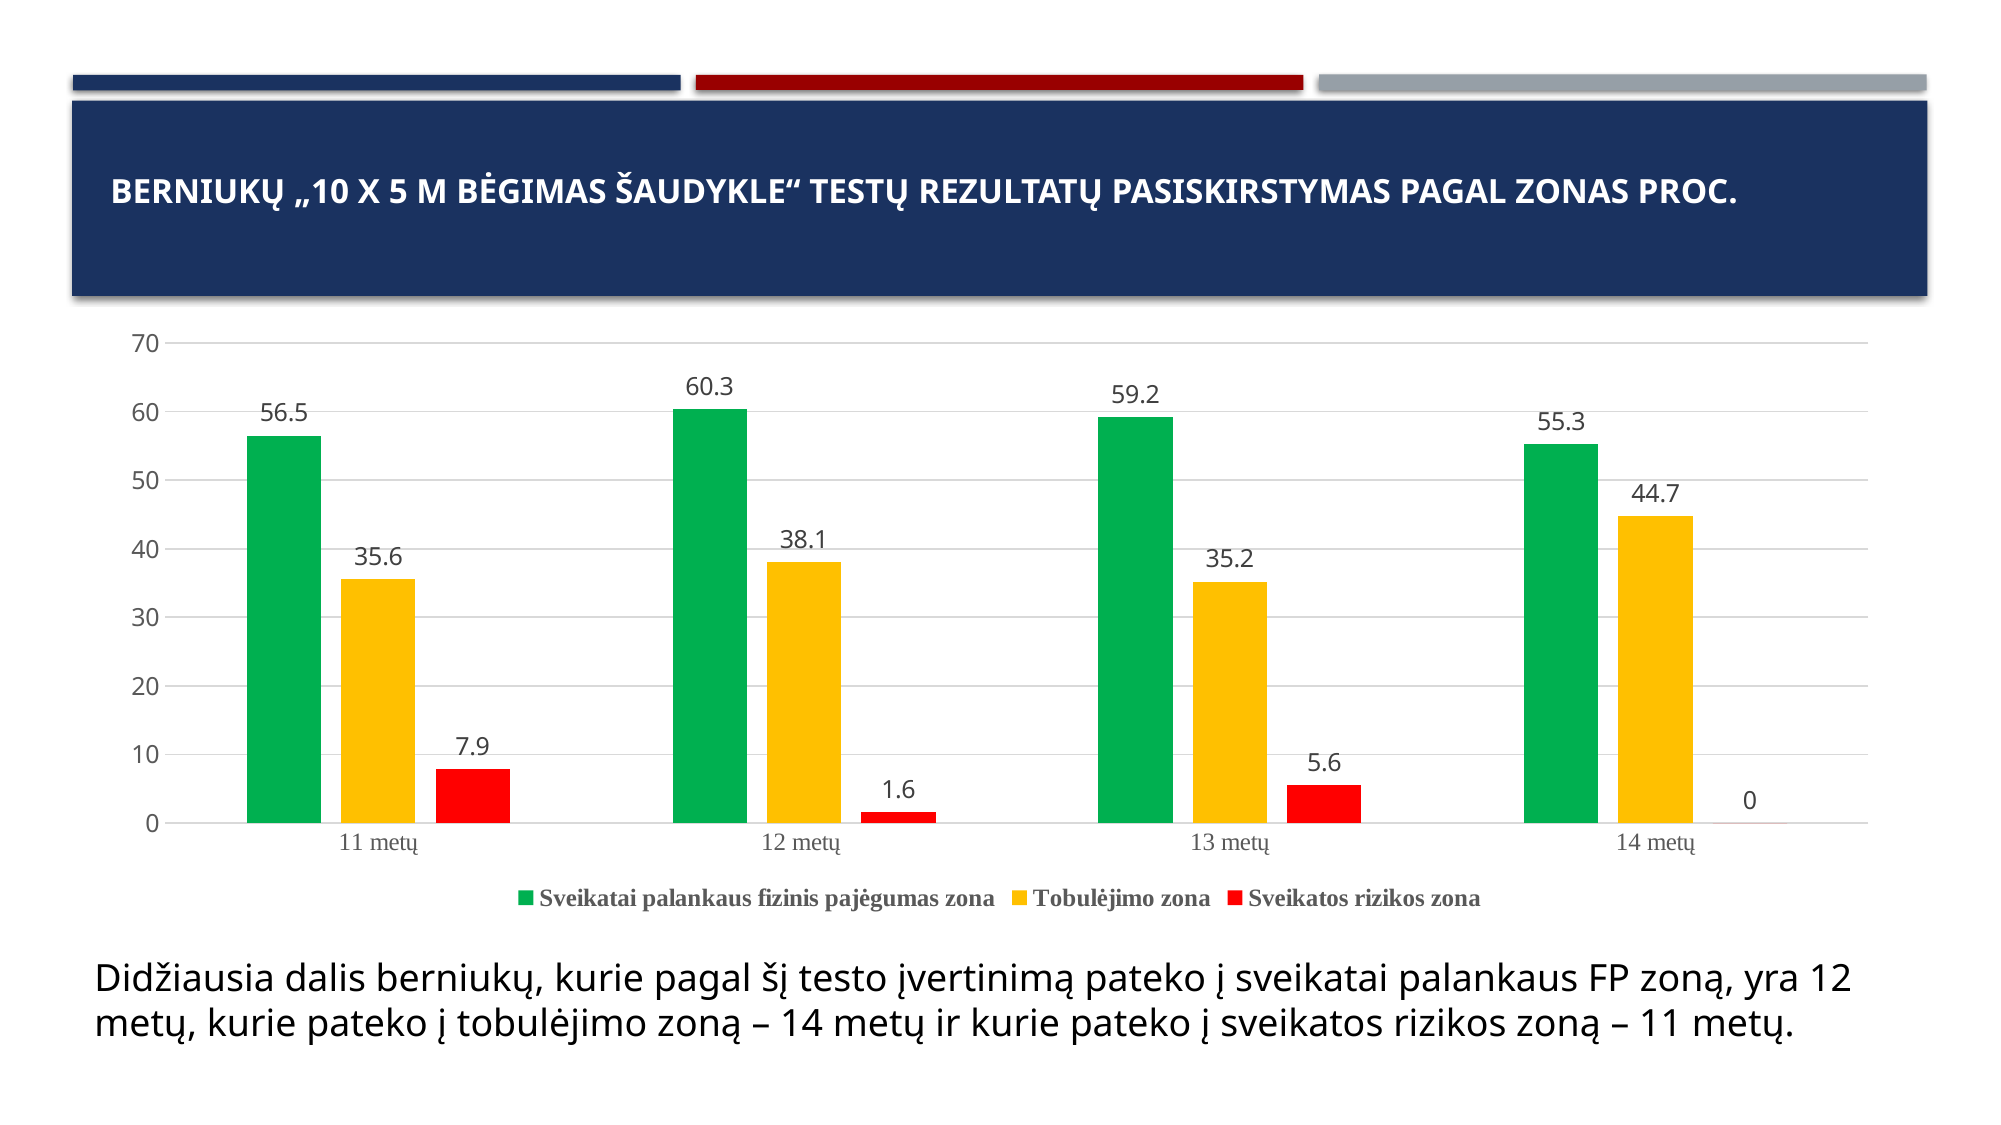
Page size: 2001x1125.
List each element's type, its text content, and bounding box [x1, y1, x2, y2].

chart [94, 313, 1906, 918]
title Berniukų „10 x 5 m bėgimas šaudykle“ testų rezultatų pasiskirstymas pagal zonas proc. [95, 91, 1905, 258]
text_box Didžiausia dalis berniukų, kurie pagal šį testo įvertinimą pateko į sveikatai palankaus FP zoną, yra 12 metų, kurie pateko į tobulėjimo zoną – 14 metų ir kurie pateko į sveikatos rizikos zoną – 11 metų. [79, 889, 1889, 1109]
